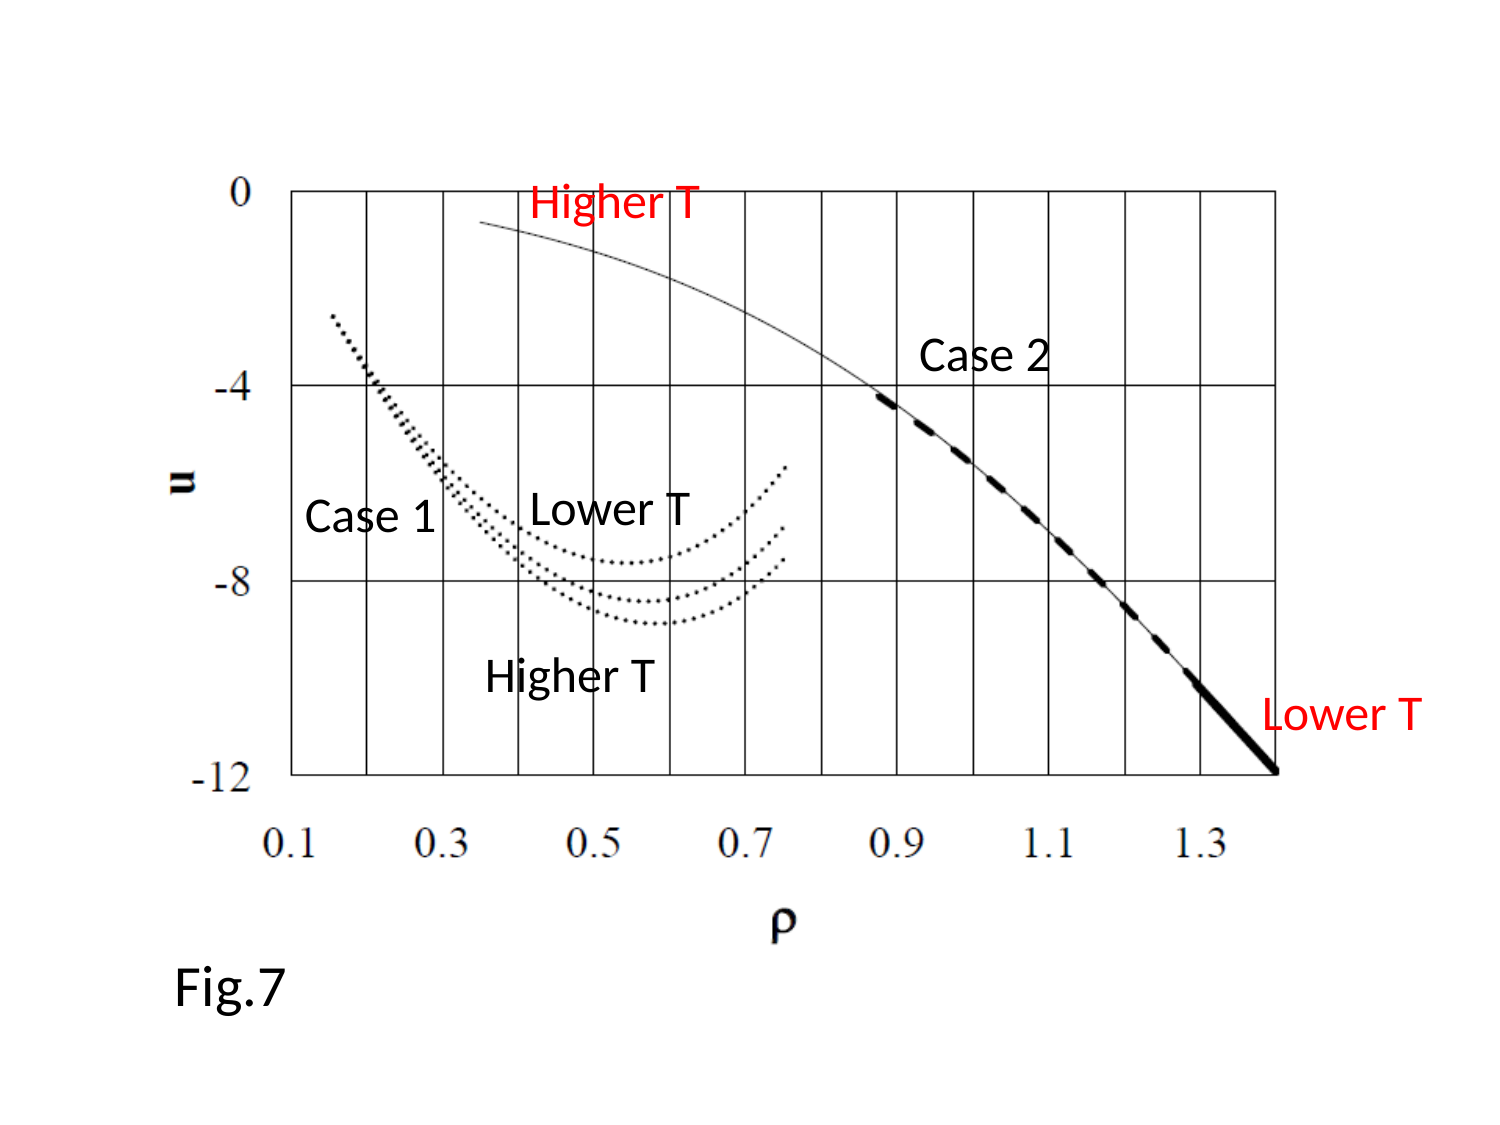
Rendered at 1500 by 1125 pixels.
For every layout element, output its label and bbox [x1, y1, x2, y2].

picture [61, 75, 1439, 1050]
